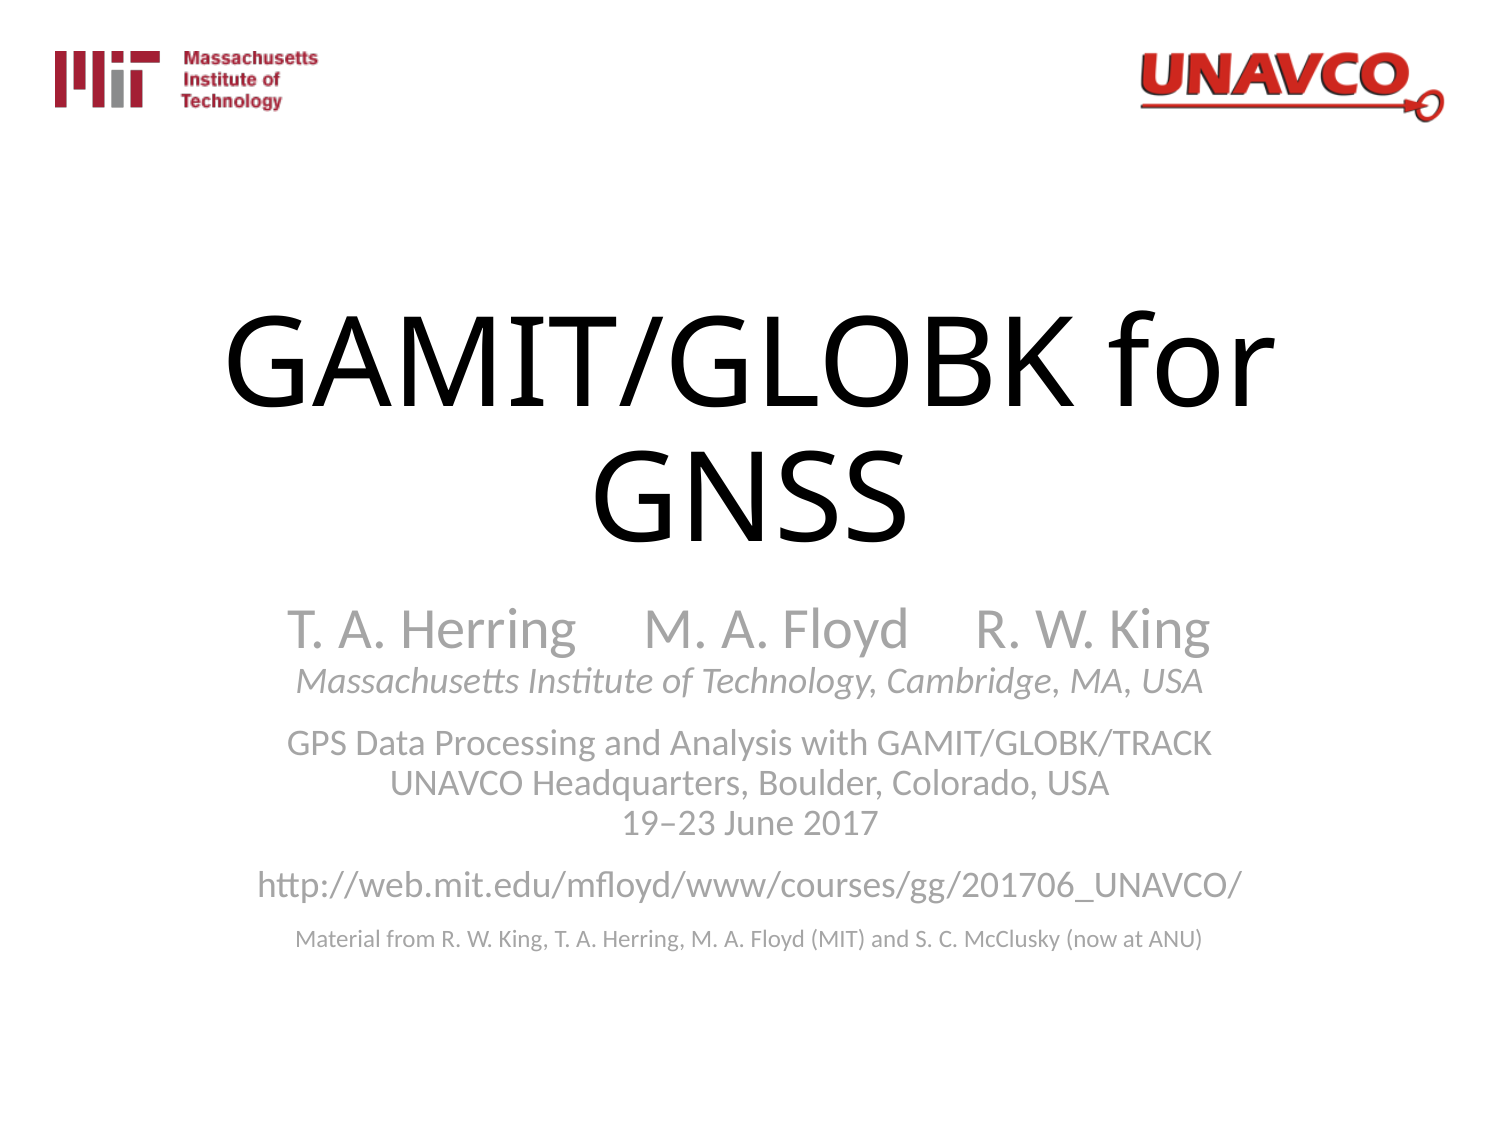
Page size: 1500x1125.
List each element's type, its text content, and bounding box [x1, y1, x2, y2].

picture [55, 51, 319, 112]
title GAMIT/GLOBK for GNSS [112, 184, 1388, 576]
picture [1121, 44, 1464, 131]
text_box T. A. Herring M. A. Floyd R. W. King Massachusetts Institute of Technology, Cambridge, MA, USA GPS Data Processing and Analysis with GAMIT/GLOBK/TRACK UNAVCO Headquarters, Boulder, Colorado, USA 19–23 June 2017 http://web.mit.edu/mfloyd/www/courses/gg/201706_UNAVCO/ Material from R. W. King, T. A. Herring, M. A. Floyd (MIT) and S. C. McClusky (now at ANU) [187, 590, 1313, 863]
